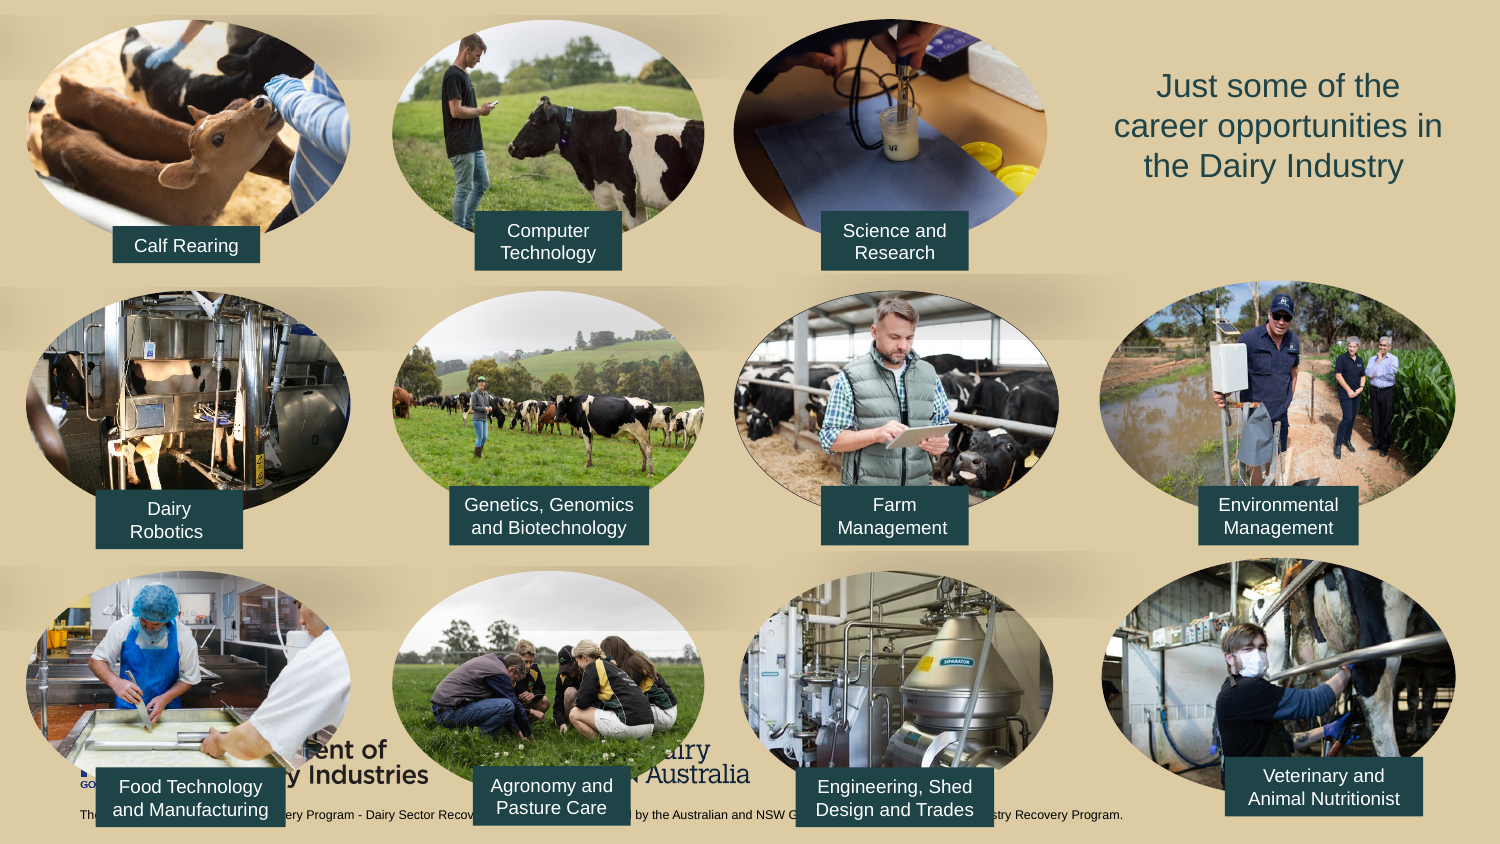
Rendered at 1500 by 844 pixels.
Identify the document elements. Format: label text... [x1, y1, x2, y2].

picture [1099, 280, 1456, 520]
text_box Engineering, Shed Design and Trades [795, 805, 995, 828]
text_box Food Technology and Manufacturing [95, 805, 286, 828]
picture [1101, 557, 1456, 797]
picture [392, 19, 705, 247]
text_box Environmental Management [1198, 528, 1359, 546]
picture [733, 290, 1059, 520]
text_box Computer Technology [474, 254, 623, 271]
text_box Science and Research [821, 253, 969, 271]
text_box Calf Rearing [112, 254, 261, 264]
picture [25, 290, 351, 517]
picture [392, 290, 705, 517]
picture [25, 19, 351, 247]
text_box Dairy Robotics [95, 525, 244, 550]
text_box Farm Management [821, 528, 969, 546]
text_box Genetics, Genomics and Biotechnology [449, 525, 650, 546]
text_box Just some of the career opportunities in the Dairy Industry [1091, 56, 1466, 192]
text_box Agronomy and Pasture Care [472, 805, 631, 826]
picture [733, 18, 1048, 246]
picture [25, 570, 1054, 808]
text_box Veterinary and Animal Nutritionist [1224, 805, 1424, 817]
text_box 5 [1340, 817, 1424, 822]
